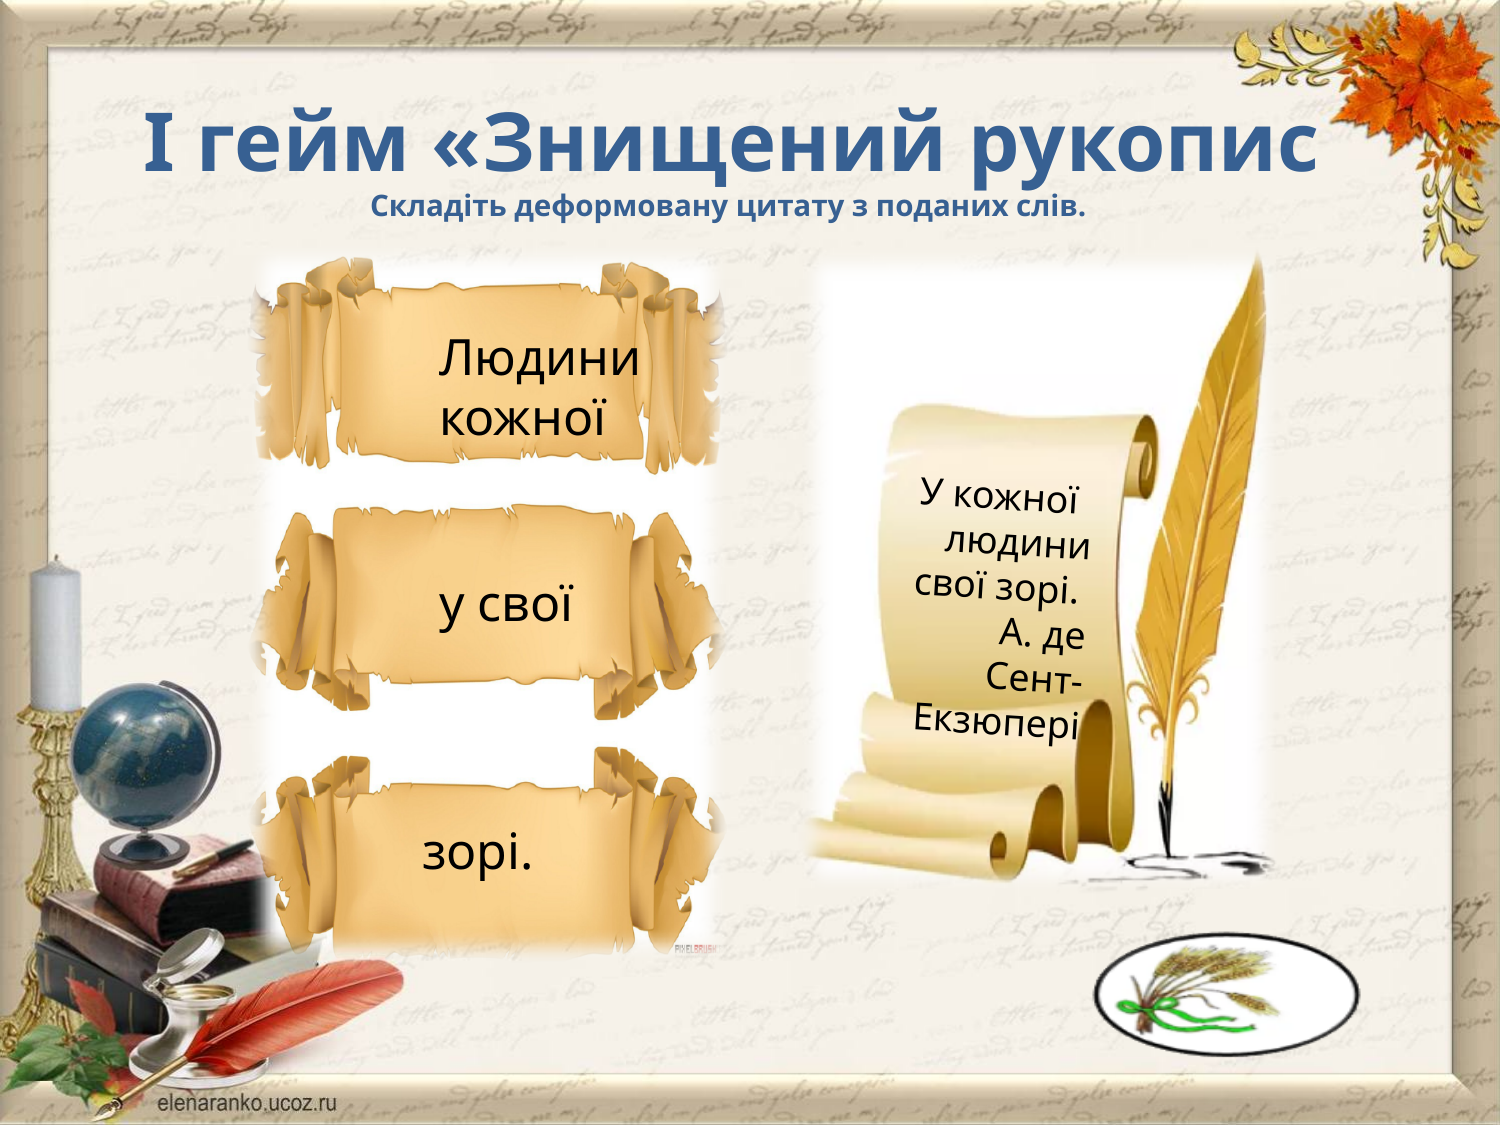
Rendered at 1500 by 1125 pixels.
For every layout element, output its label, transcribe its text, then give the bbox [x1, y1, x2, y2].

title І гейм «Знищений рукопис Складіть деформовану цитату з поданих слів. [76, 45, 1388, 268]
picture [0, 0, 1500, 1125]
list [796, 245, 1282, 895]
